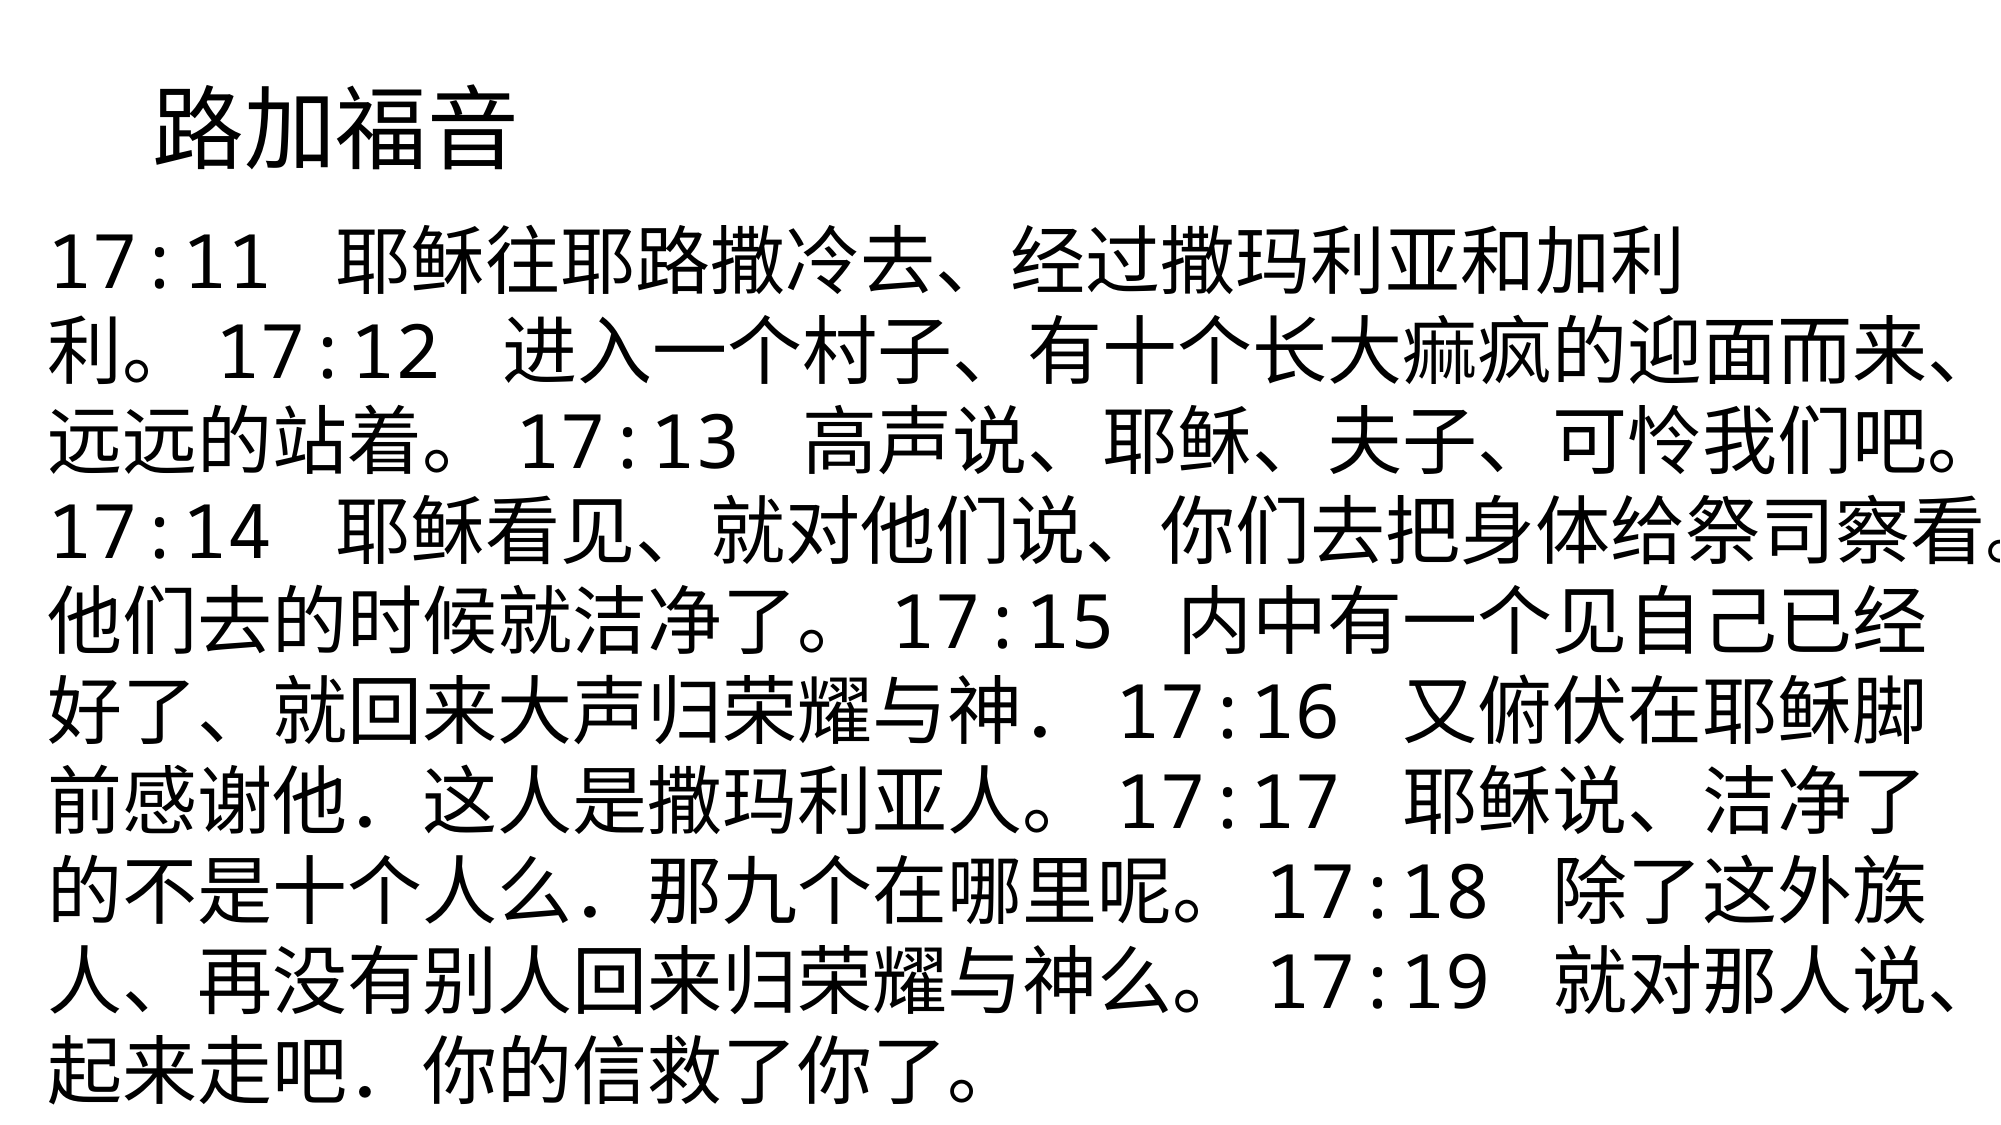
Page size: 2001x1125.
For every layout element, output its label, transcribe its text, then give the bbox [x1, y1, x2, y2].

title 路加福音 [137, 59, 1863, 205]
list 17:11 耶稣往耶路撒冷去、经过撒玛利亚和加利利。17:12 进入一个村子、有十个长大痲疯的迎面而来、远远的站着。17:13 高声说、耶稣、夫子、可怜我们吧。17:14 耶稣看见、就对他们说、你们去把身体给祭司察看。他们去的时候就洁净了。17:15 内中有一个见自己已经好了、就回来大声归荣耀与神．17:16 又俯伏在耶稣脚前感谢他．这人是撒玛利亚人。17:17 耶稣说、洁净了的不是十个人么．那九个在哪里呢。17:18 除了这外族人、再没有别人回来归荣耀与神么。17:19 就对那人说、起来走吧．你的信救了你了。 [32, 205, 2000, 1014]
